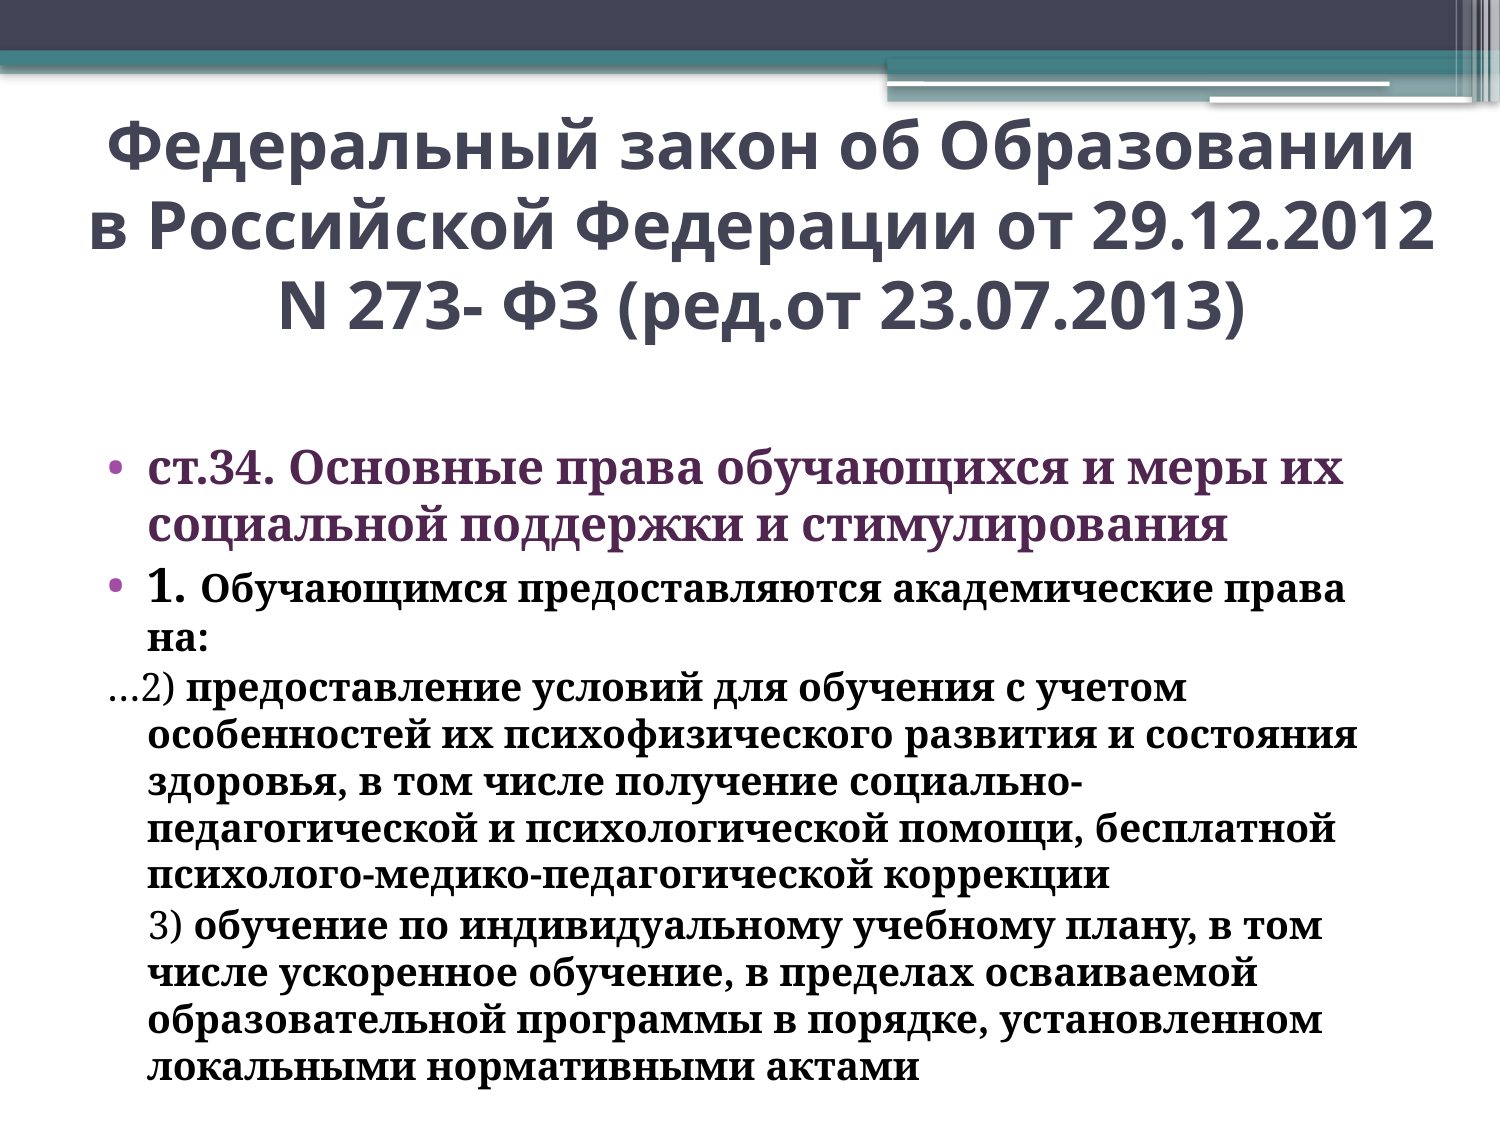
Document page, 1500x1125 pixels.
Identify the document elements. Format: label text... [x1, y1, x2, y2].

title Федеральный закон об Образовании в Российской Федерации от 29.12.2012 N 273- ФЗ (ред.от 23.07.2013) [70, 117, 1454, 329]
list ст.34. Основные права обучающихся и меры их социальной поддержки и стимулирования 1. Обучающимся предоставляются академические права на: …2) предоставление условий для обучения с учетом особенностей их психофизического развития и состояния здоровья, в том числе получение социально-педагогической и психологической помощи, бесплатной психолого-медико-педагогической коррекции 3) обучение по индивидуальному учебному плану, в том числе ускоренное обучение, в пределах осваиваемой образовательной программы в порядке, установленном локальными нормативными актами [75, 368, 1425, 1102]
